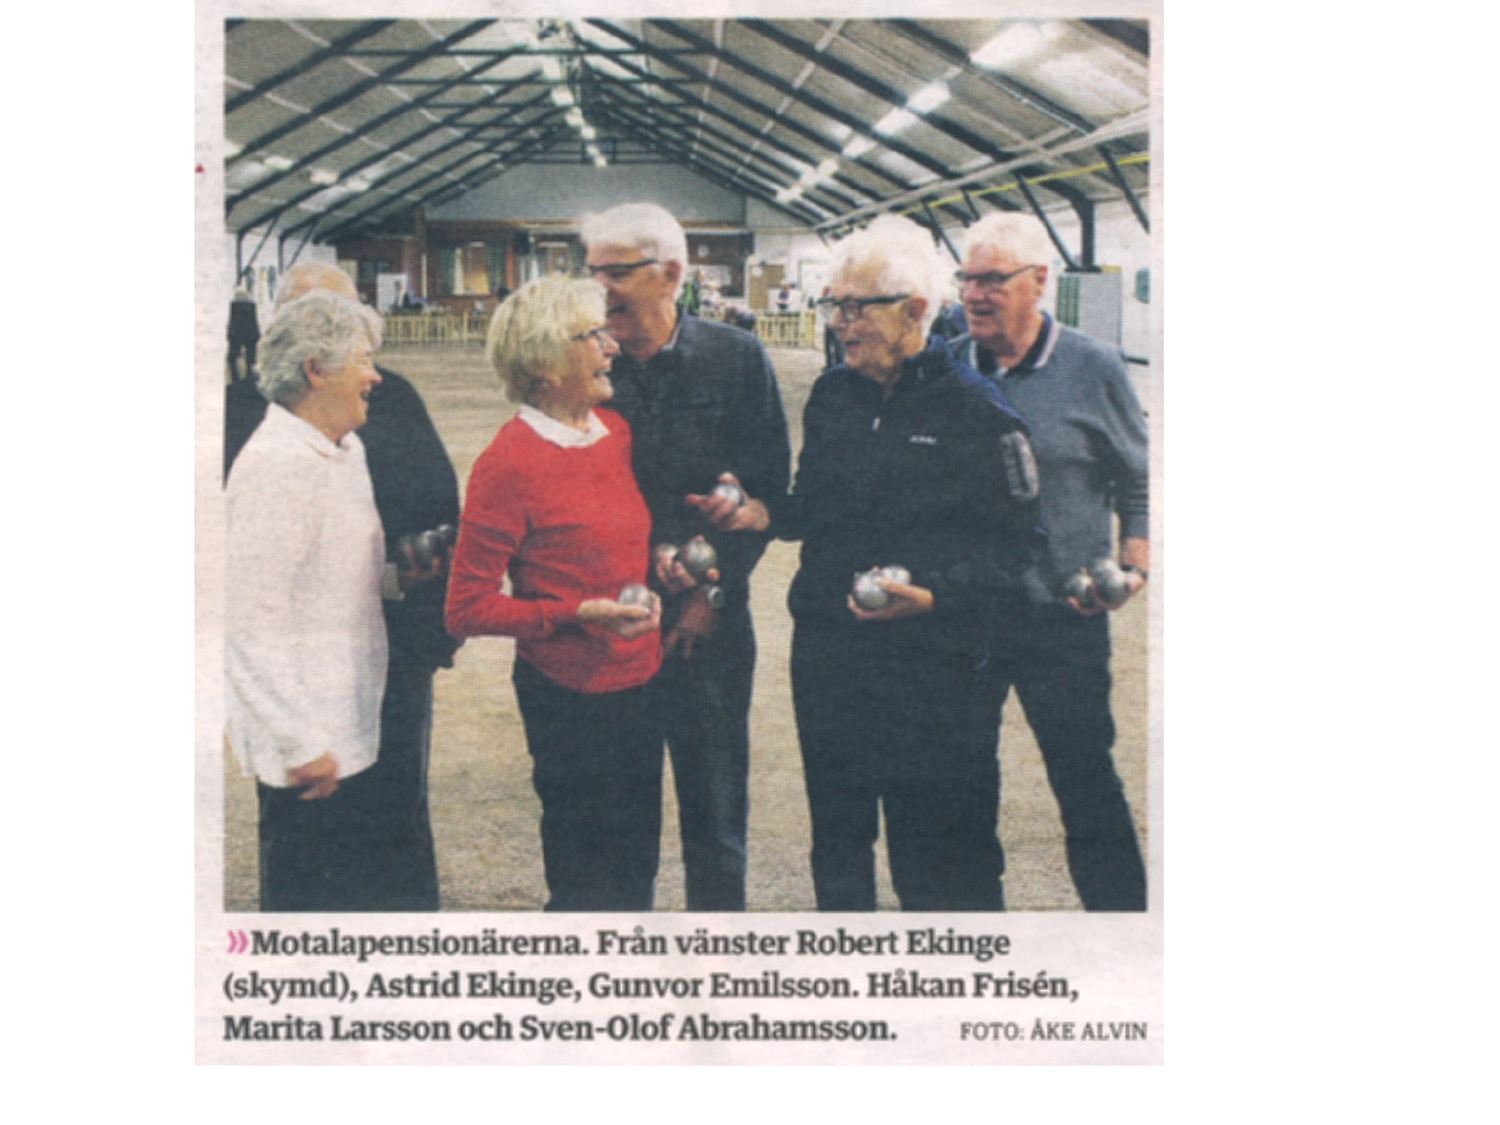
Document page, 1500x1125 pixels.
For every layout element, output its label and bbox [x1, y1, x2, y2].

picture [194, 0, 1164, 1067]
